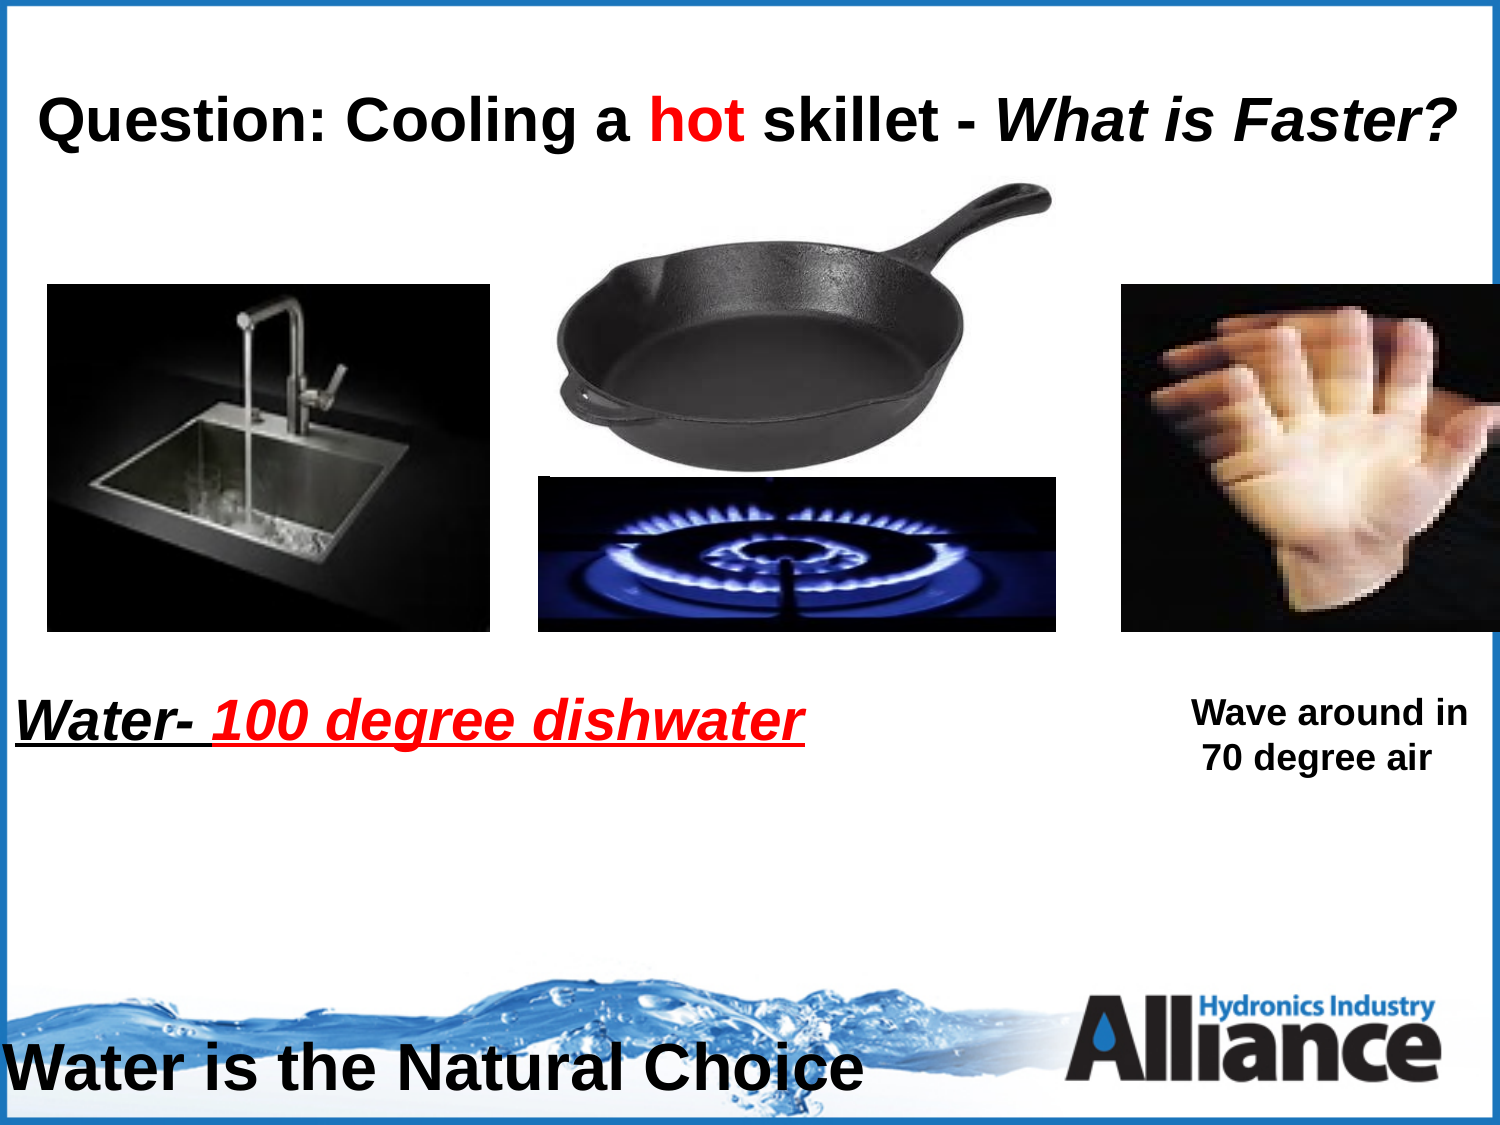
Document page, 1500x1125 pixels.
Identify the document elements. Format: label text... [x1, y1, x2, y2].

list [549, 159, 1057, 477]
text_box Water- 100 degree dishwater [0, 674, 877, 760]
title Question: Cooling a hot skillet - What is Faster? [22, 30, 1476, 218]
picture [0, 0, 1500, 1125]
text_box Wave around in 70 degree air [1176, 680, 1484, 786]
